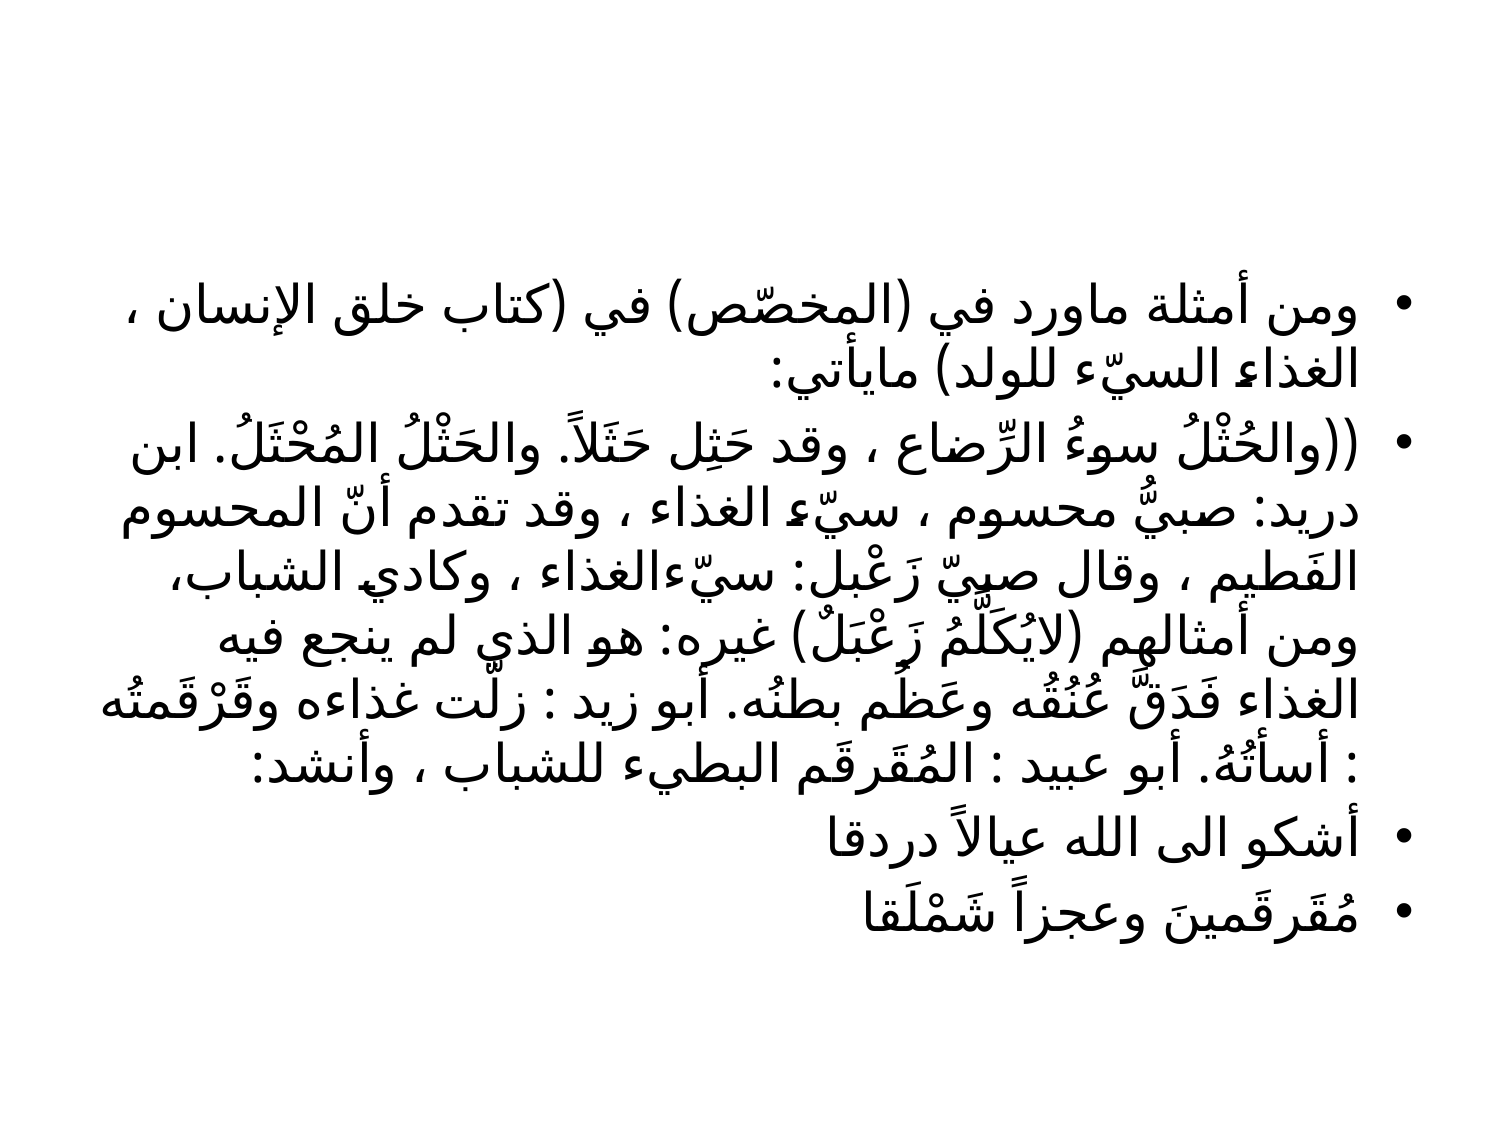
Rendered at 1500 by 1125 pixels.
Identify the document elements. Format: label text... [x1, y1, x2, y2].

list ومن أمثلة ماورد في (المخصّص) في (كتاب خلق الإنسان ، الغذاء السيّء للولد) مايأتي: ((والحُثْلُ سوءُ الرِّضاع ، وقد حَثِل حَثَلاً. والحَثْلُ المُحْثَلُ. ابن دريد: صبيُّ محسوم ، سيّء الغذاء ، وقد تقدم أنّ المحسوم الفَطيم ، وقال صبيّ زَعْبل: سيّءالغذاء ، وكادي الشباب، ومن أمثالهم (لايُكَلَّمُ زَعْبَلٌ) غيره: هو الذي لم ينجع فيه الغذاء فَدَقَّ عُنُقُه وعَظُم بطنُه. أبو زيد : زلّت غذاءه وقَرْقَمتُه : أسأتُهُ. أبو عبيد : المُقَرقَم البطيء للشباب ، وأنشد: أشكو الى الله عيالاً دردقا مُقَرقَمينَ وعجزاً شَمْلَقا [75, 262, 1425, 1005]
